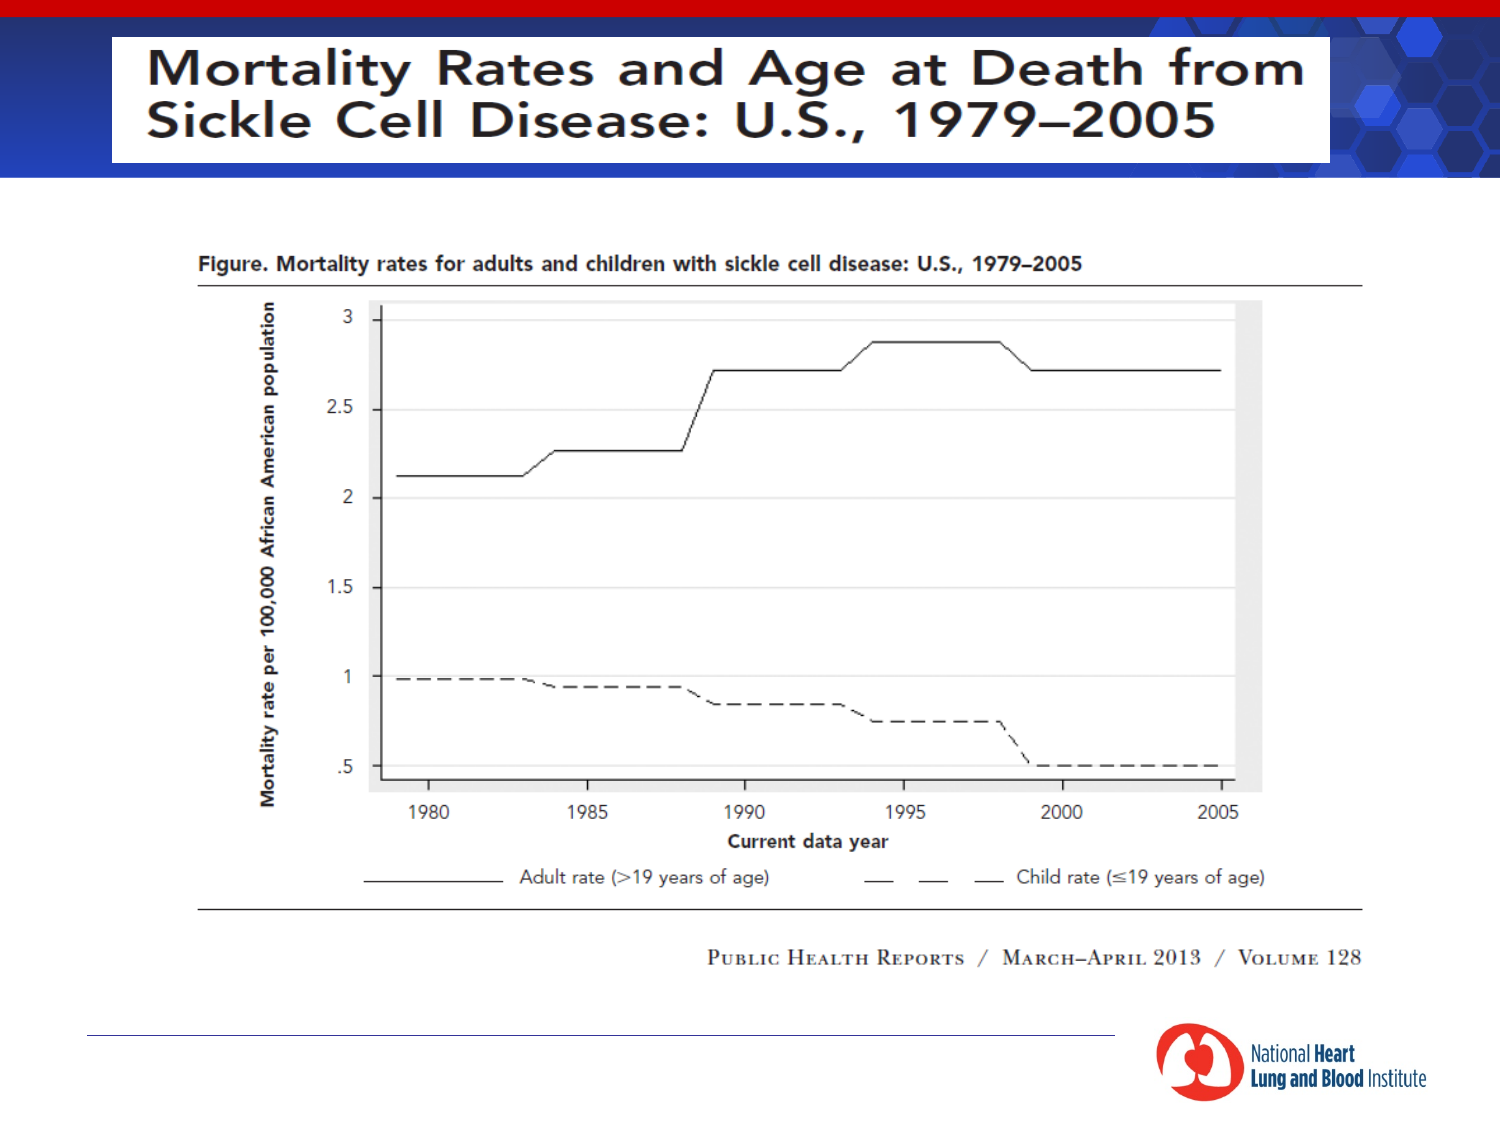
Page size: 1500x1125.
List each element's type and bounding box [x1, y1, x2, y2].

picture [1154, 1017, 1432, 1103]
picture [0, 18, 1500, 178]
list [137, 237, 1375, 981]
